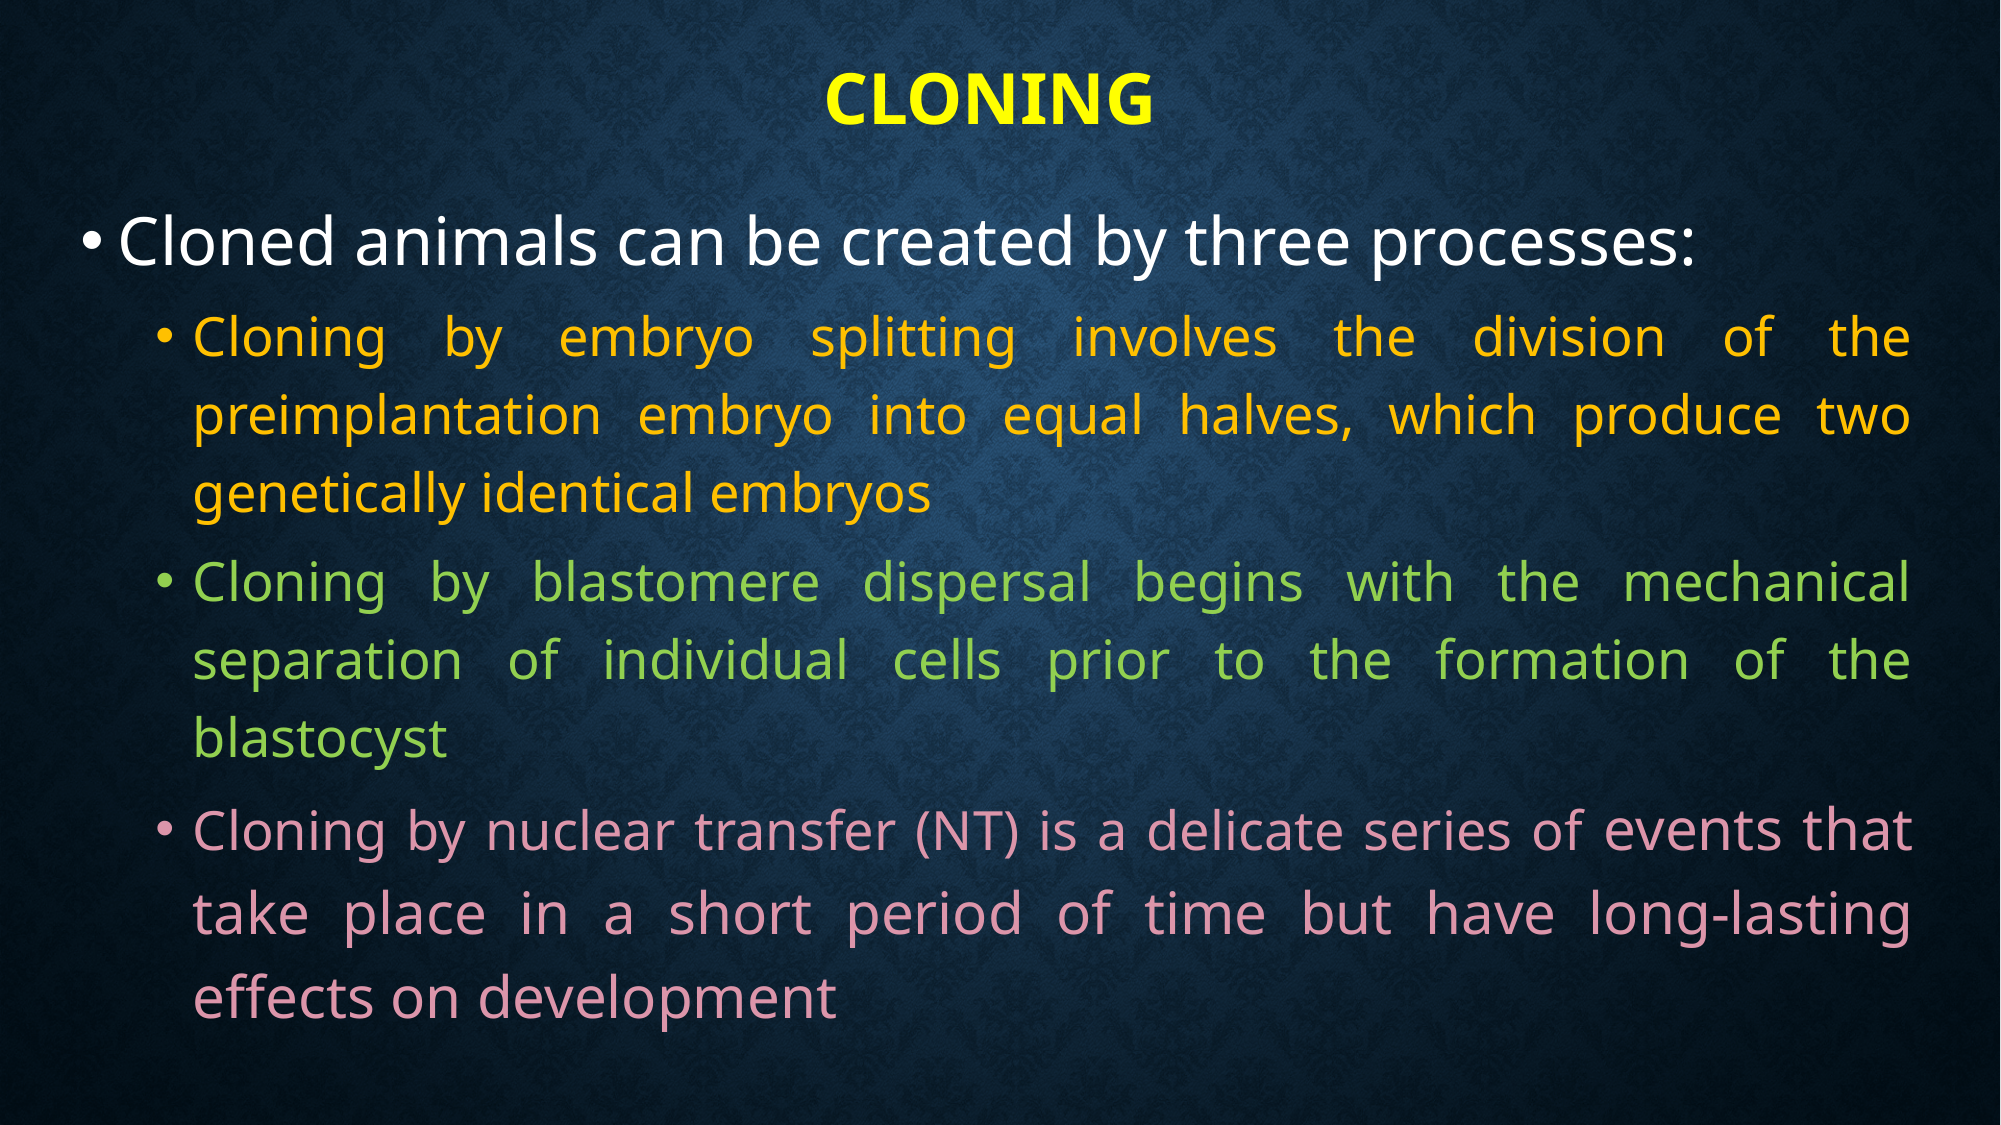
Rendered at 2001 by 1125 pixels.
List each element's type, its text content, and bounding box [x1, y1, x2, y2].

title Cloning [149, 27, 1849, 175]
list Cloned animals can be created by three processes: Cloning by embryo splitting involves the division of the preimplantation embryo into equal halves, which produce two genetically identical embryos Cloning by blastomere dispersal begins with the mechanical separation of individual cells prior to the formation of the blastocyst Cloning by nuclear transfer (NT) is a delicate series of events that take place in a short period of time but have long-lasting effects on development [65, 175, 1929, 1101]
